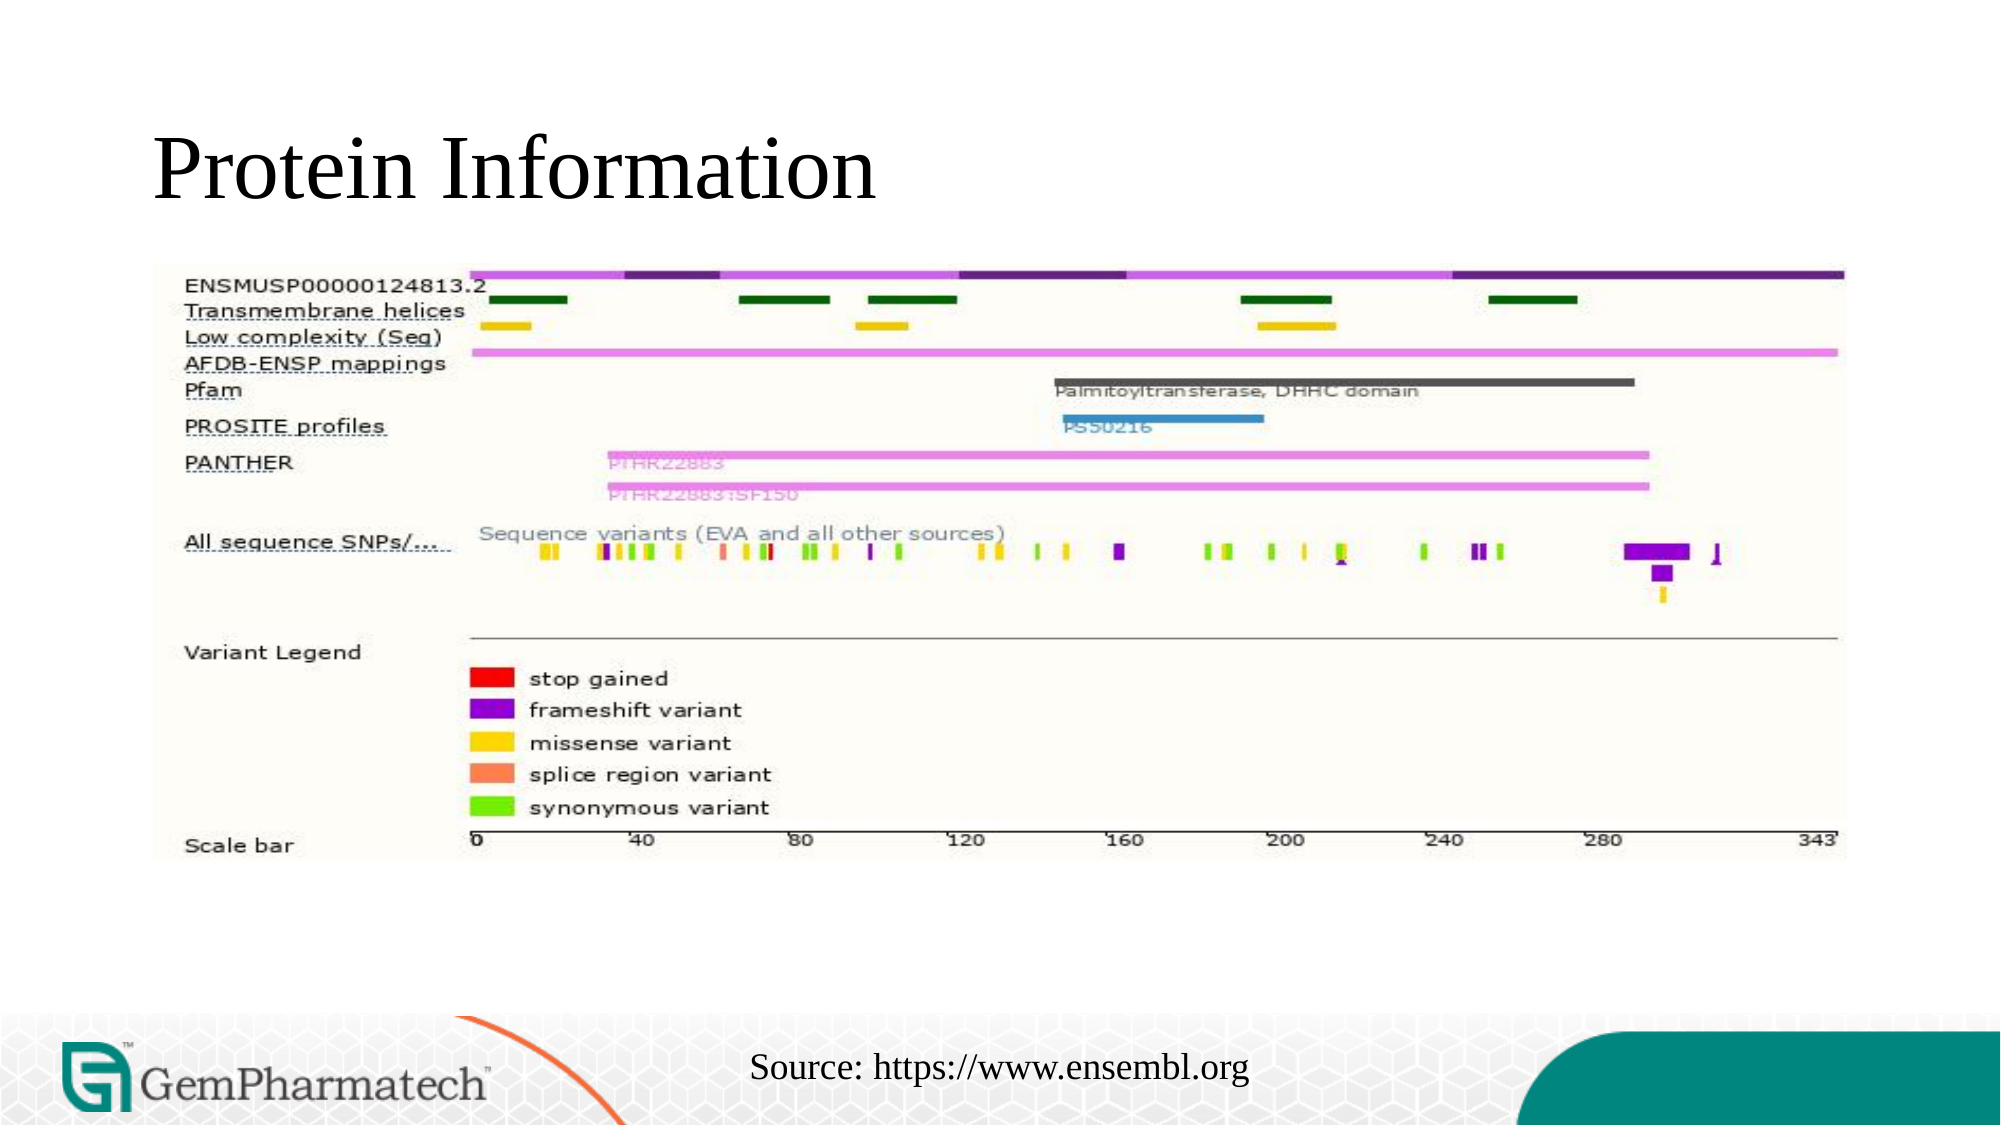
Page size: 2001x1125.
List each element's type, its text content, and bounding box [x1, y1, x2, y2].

picture [0, 1013, 2000, 1125]
picture [153, 263, 1847, 861]
text_box Source: https://www.ensembl.org [734, 1034, 1266, 1095]
title Protein Information [137, 59, 1863, 278]
